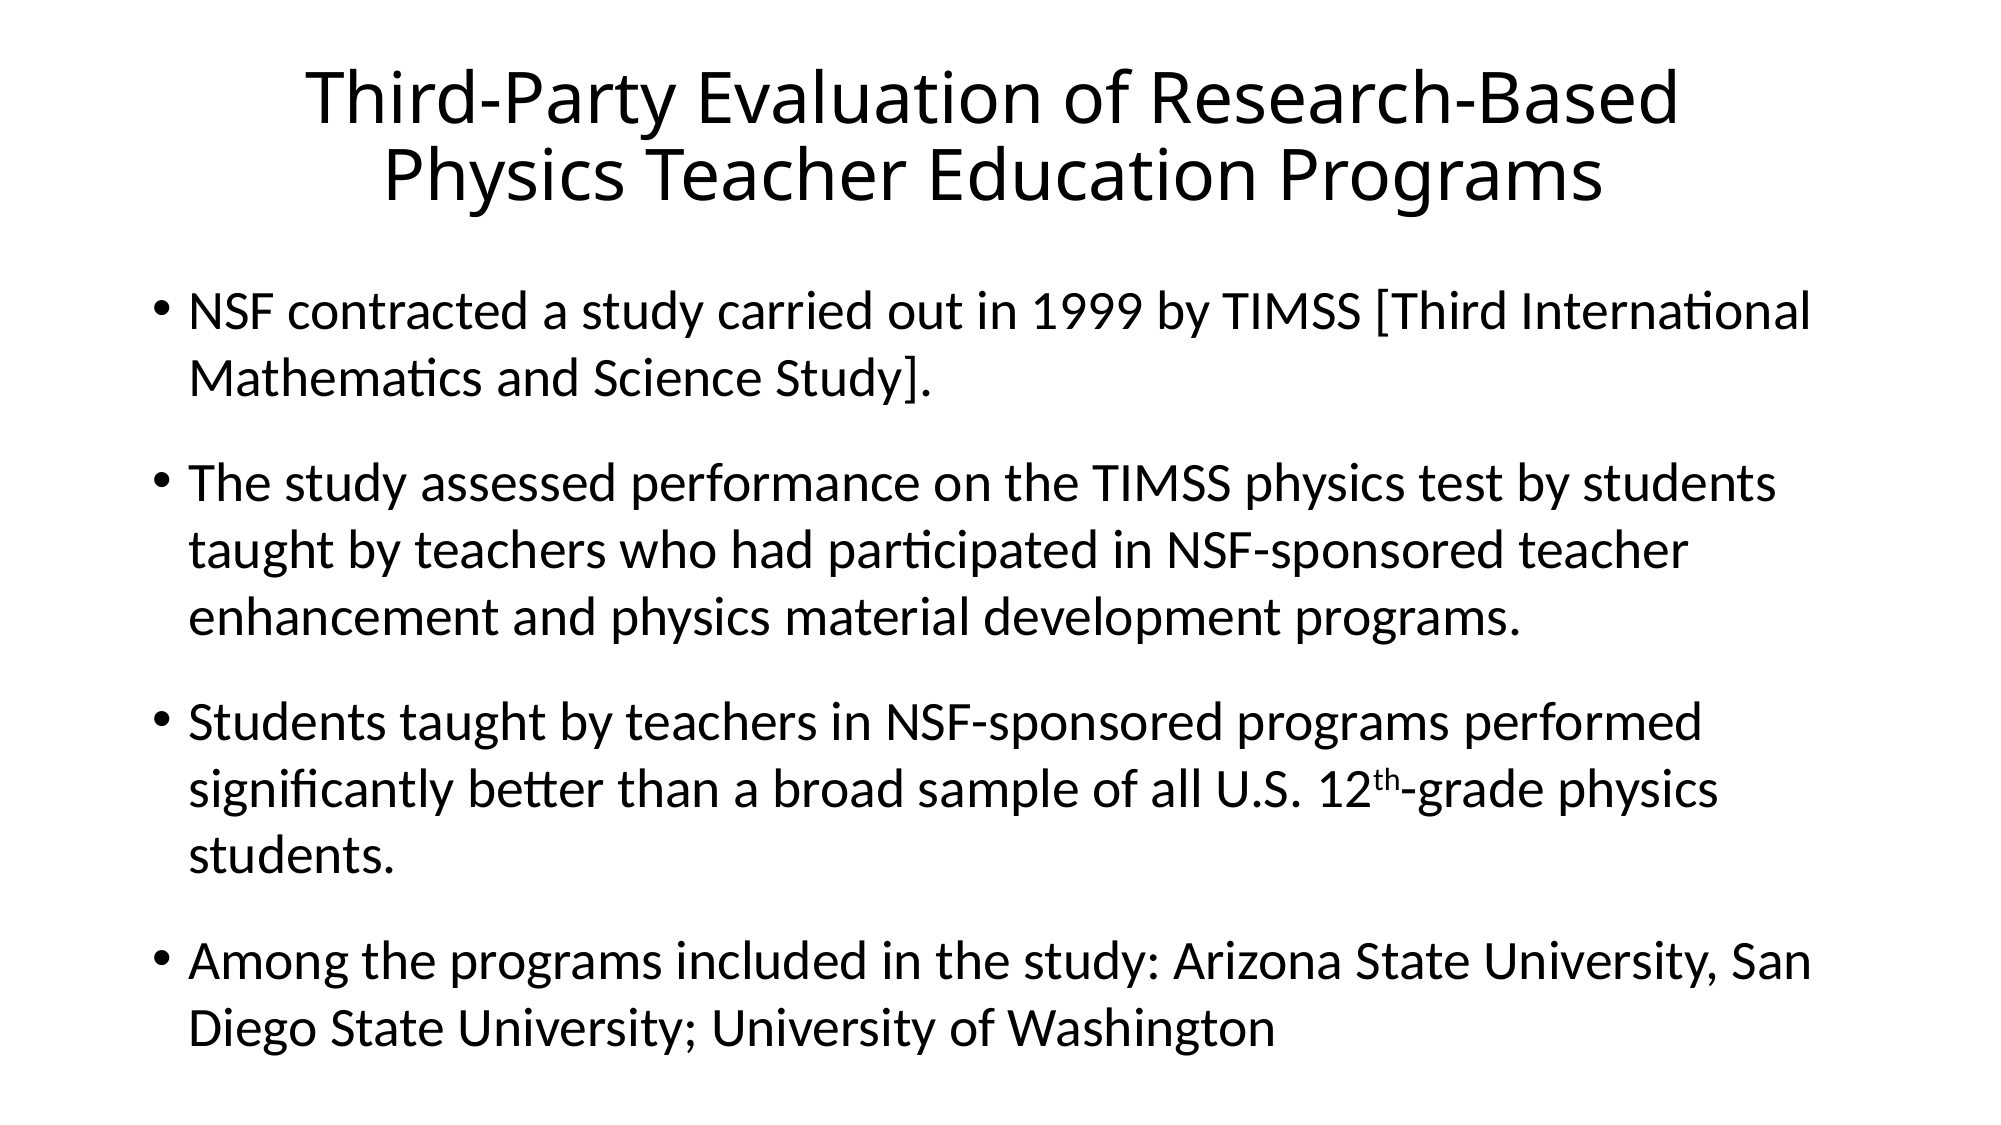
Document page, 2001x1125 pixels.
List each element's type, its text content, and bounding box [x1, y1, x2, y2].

title Third-Party Evaluation of Research-Based Physics Teacher Education Programs [287, 45, 1700, 233]
list NSF contracted a study carried out in 1999 by TIMSS [Third International Mathematics and Science Study]. The study assessed performance on the TIMSS physics test by students taught by teachers who had participated in NSF-sponsored teacher enhancement and physics material development programs. Students taught by teachers in NSF-sponsored programs performed significantly better than a broad sample of all U.S. 12th-grade physics students. Among the programs included in the study: Arizona State University, San Diego State University; University of Washington [137, 266, 1863, 1069]
